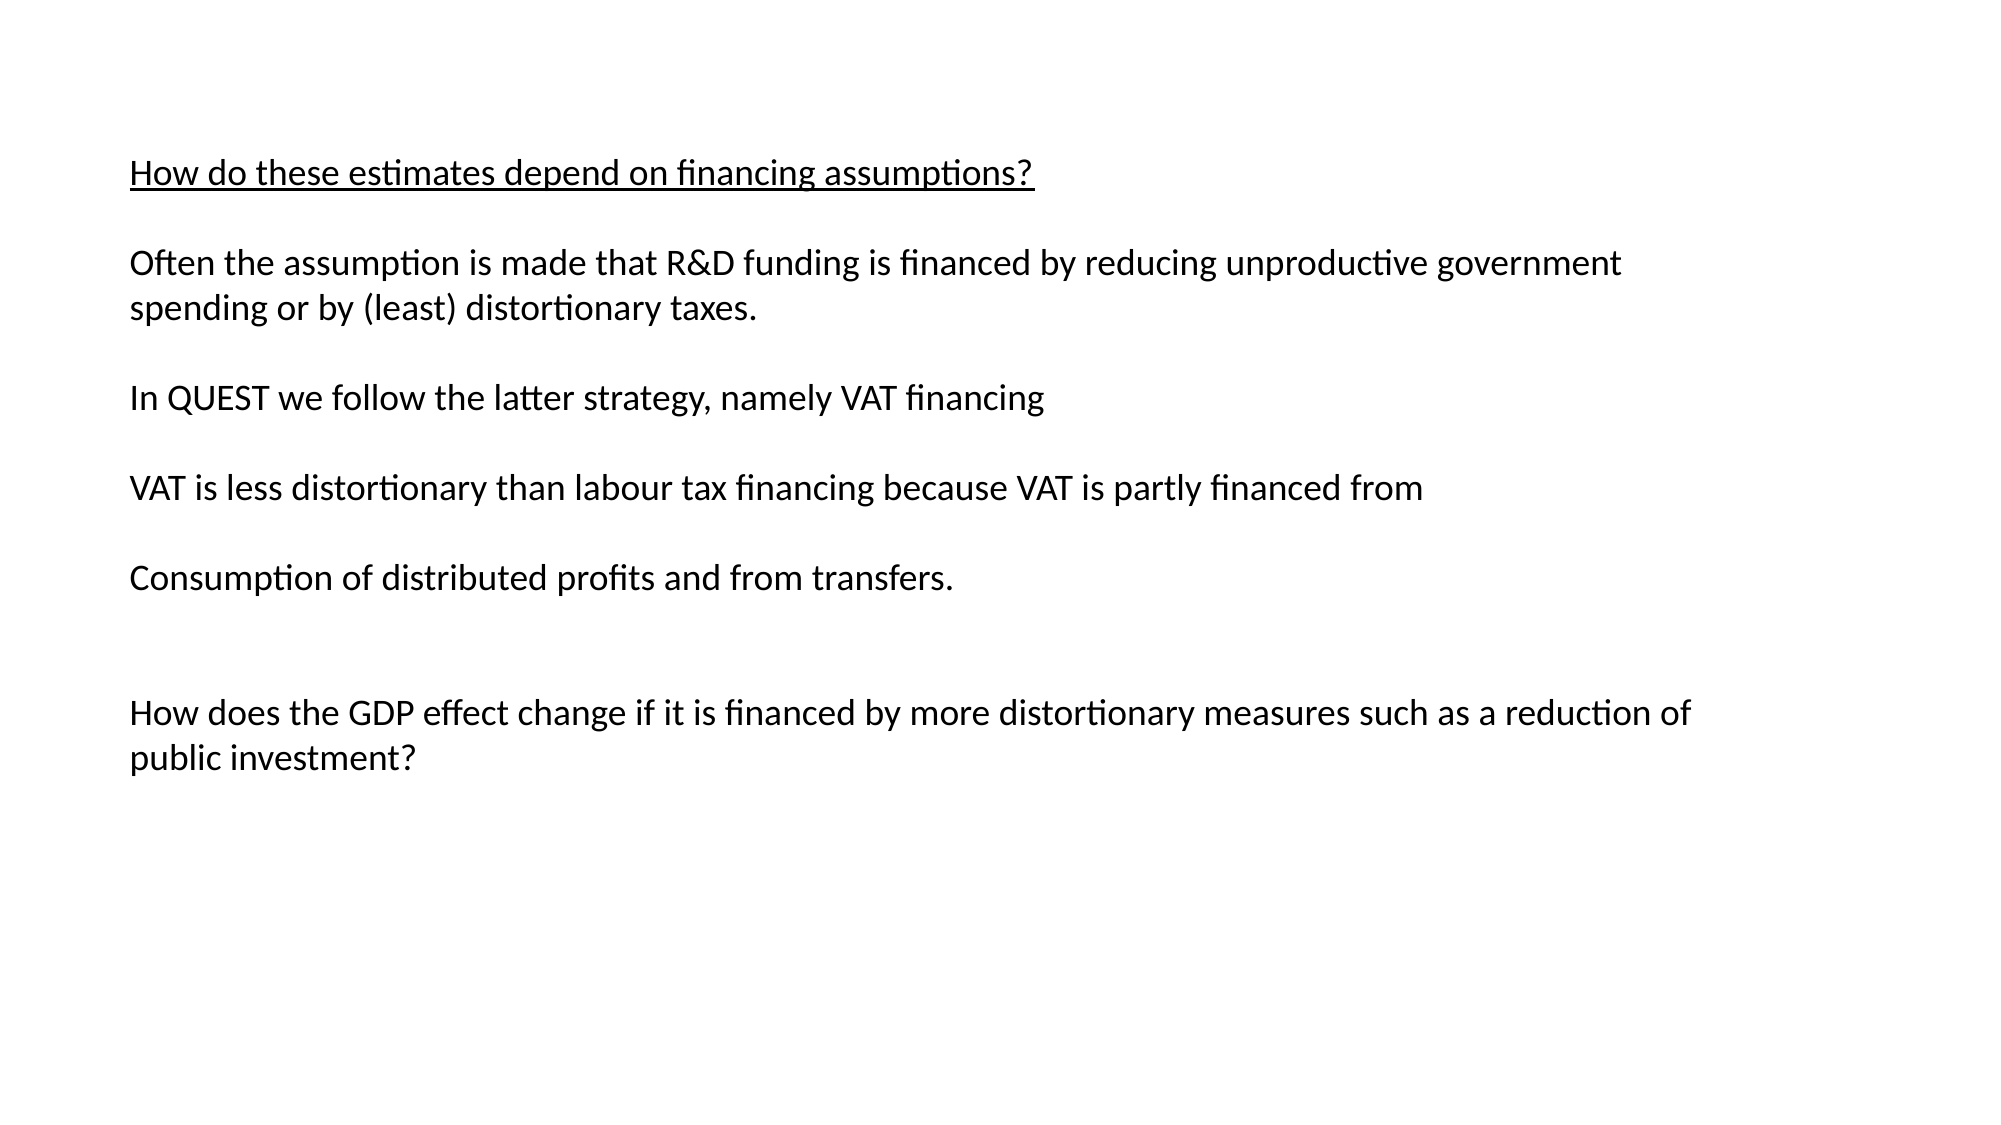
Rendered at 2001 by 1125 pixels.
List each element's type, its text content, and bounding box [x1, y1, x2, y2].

text_box How do these estimates depend on financing assumptions? Often the assumption is made that R&D funding is financed by reducing unproductive government spending or by (least) distortionary taxes. In QUEST we follow the latter strategy, namely VAT financing VAT is less distortionary than labour tax financing because VAT is partly financed from Consumption of distributed profits and from transfers. How does the GDP effect change if it is financed by more distortionary measures such as a reduction of public investment? [114, 140, 1765, 831]
